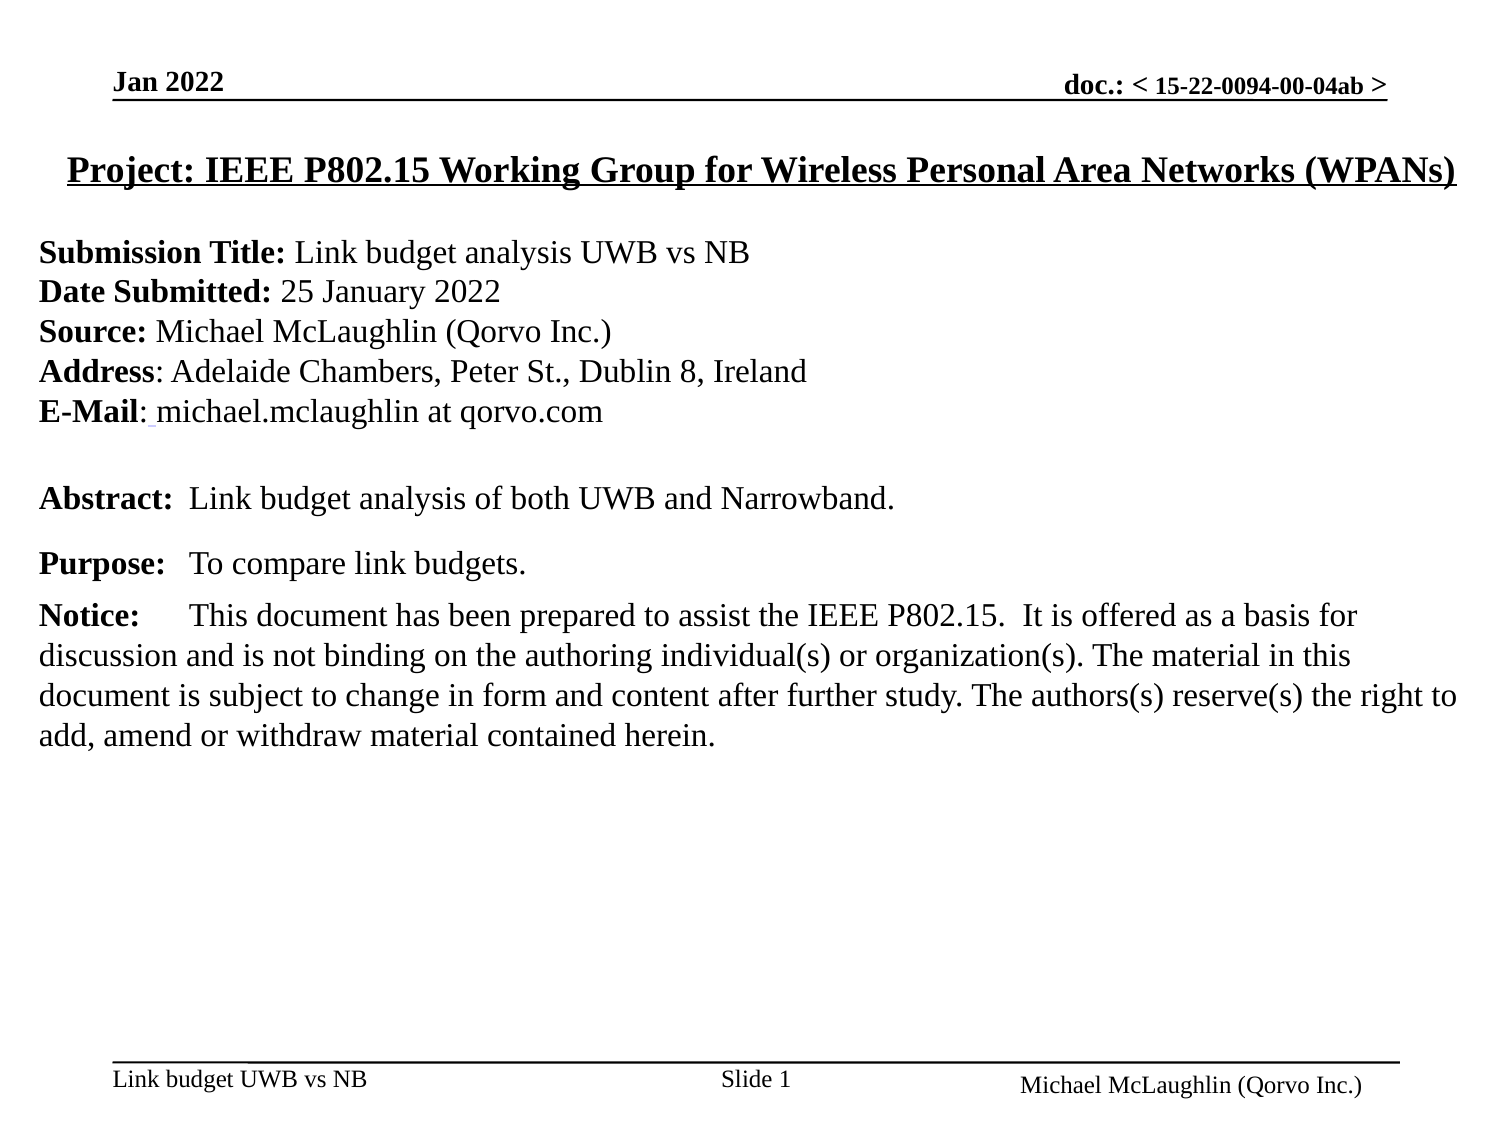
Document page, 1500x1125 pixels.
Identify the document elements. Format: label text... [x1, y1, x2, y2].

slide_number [112, 62, 375, 98]
slide_number Slide 1 [712, 1062, 800, 1093]
text_box Project: IEEE P802.15 Working Group for Wireless Personal Area Networks (WPANs) Submission Title: Link budget analysis UWB vs NB Date Submitted: 25 January 2022 Source: Michael McLaughlin (Qorvo Inc.) Address: Adelaide Chambers, Peter St., Dublin 8, Ireland E-Mail: michael.mclaughlin at qorvo.com Abstract: Link budget analysis of both UWB and Narrowband. Purpose: To compare link budgets. Notice: This document has been prepared to assist the IEEE P802.15. It is offered as a basis for discussion and is not binding on the authoring individual(s) or organization(s). The material in this document is subject to change in form and content after further study. The authors(s) reserve(s) the right to add, amend or withdraw material contained herein. [24, 137, 1500, 761]
text_box Michael McLaughlin (Qorvo Inc.) [1005, 1061, 1406, 1107]
